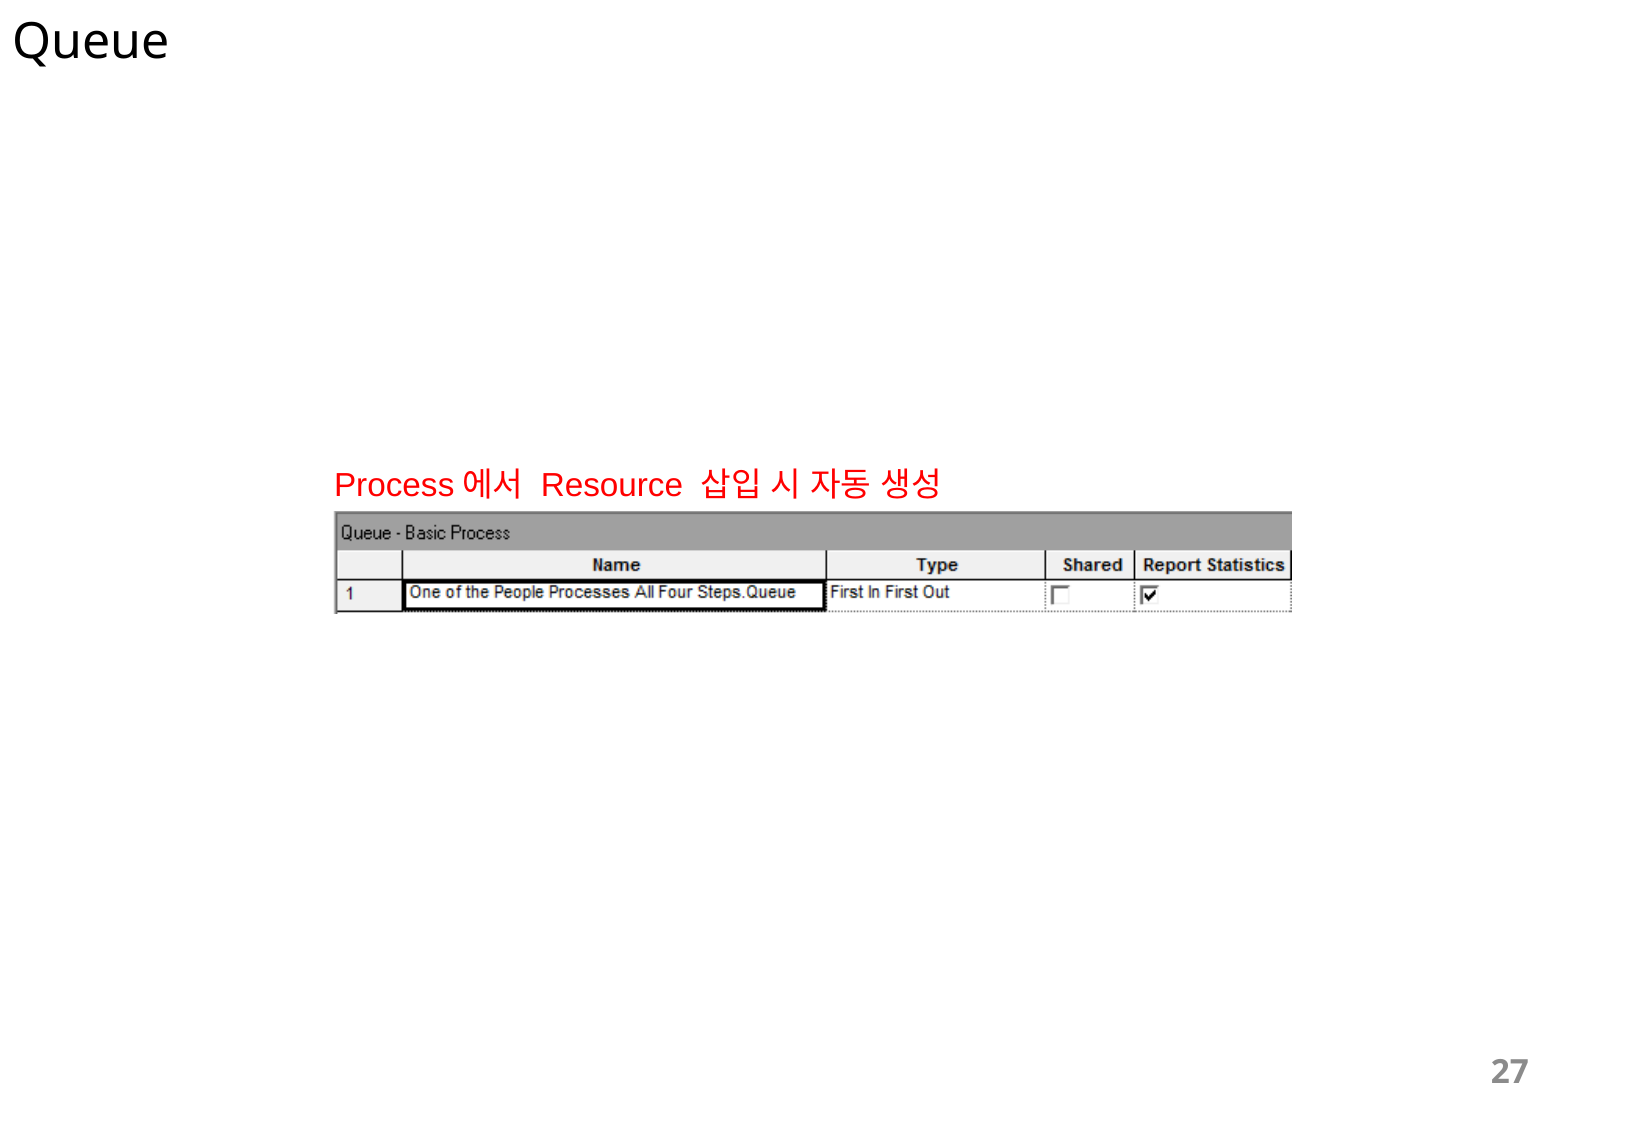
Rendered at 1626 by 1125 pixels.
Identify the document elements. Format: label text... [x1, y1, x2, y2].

text_box Process에서 Resource 삽입 시 자동 생성 [319, 456, 957, 511]
text_box Queue [0, 0, 185, 76]
picture [333, 511, 1292, 614]
slide_number 27 [1164, 1042, 1544, 1103]
